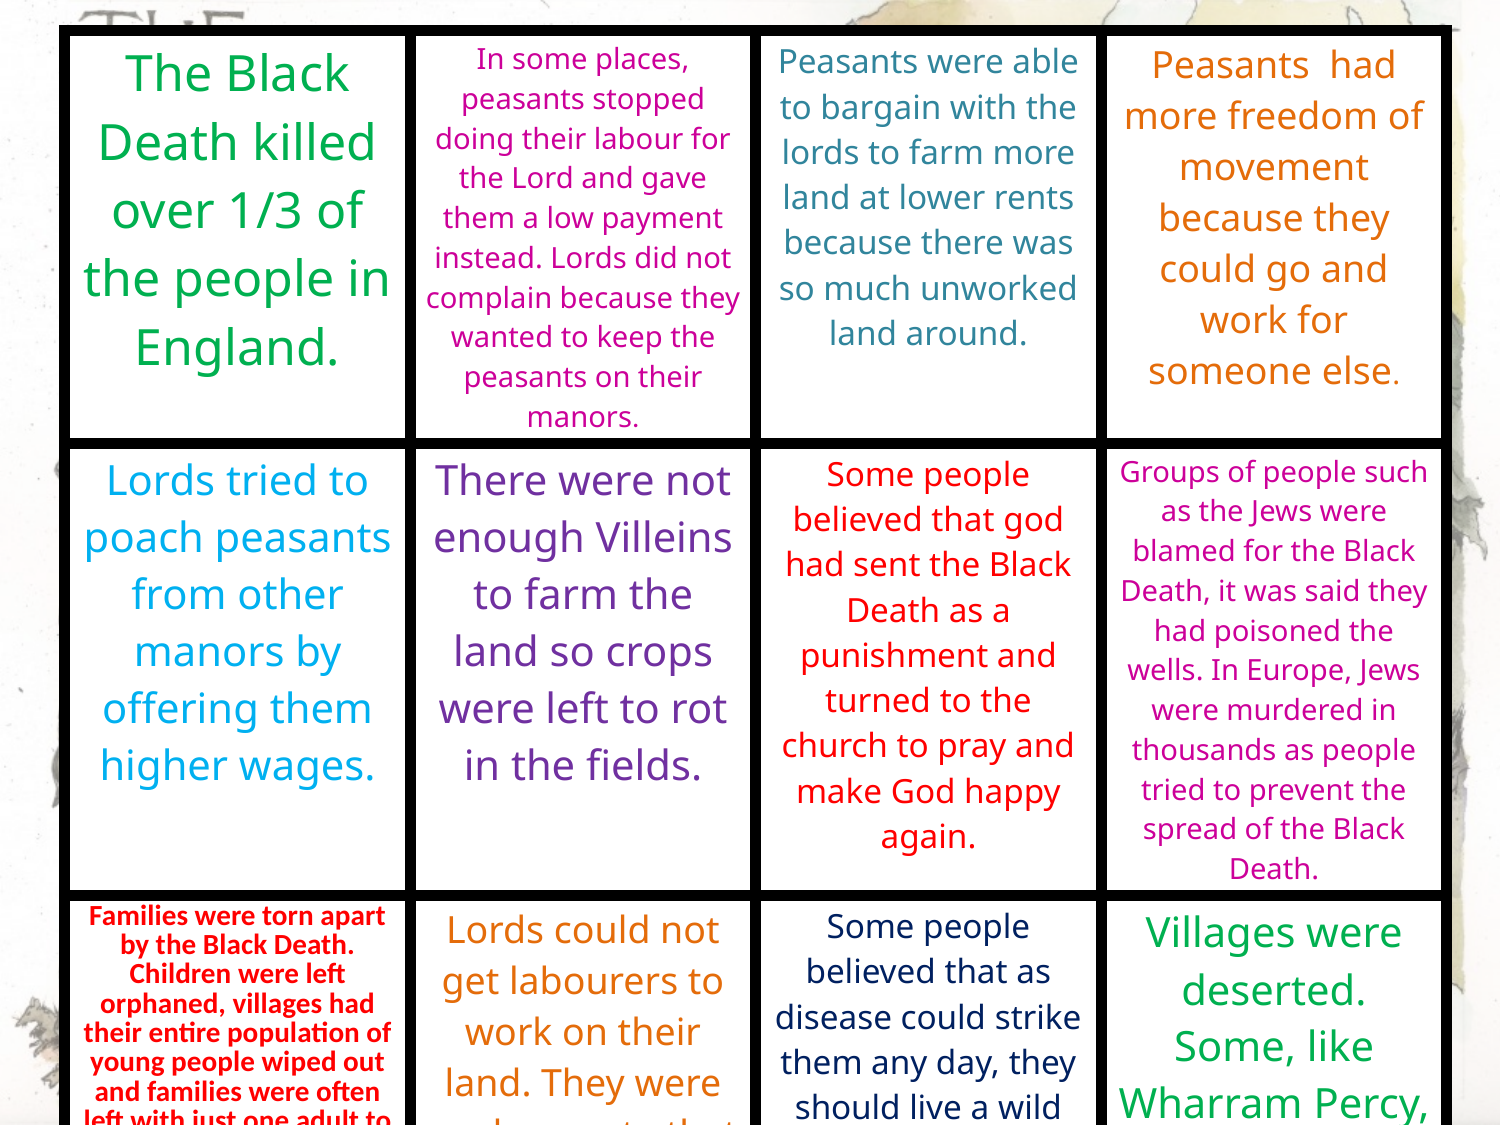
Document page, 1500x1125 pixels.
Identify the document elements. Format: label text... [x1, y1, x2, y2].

table_cell Families were torn apart by the Black Death. Children were left orphaned, villages had their entire population of young people wiped out and families were often left with just one adult to work and look after the young children. [70, 901, 405, 1125]
table_header Peasants had more freedom of movement because they could go and work for someone else. [1107, 36, 1441, 438]
table_cell Villages were deserted. Some, like Wharram Percy, never recovered. [1107, 901, 1441, 1125]
table_header The Black Death killed over 1/3 of the people in England. [70, 36, 405, 438]
table_header Peasants were able to bargain with the lords to farm more land at lower rents because there was so much unworked land around. [761, 36, 1096, 438]
table_cell Groups of people such as the Jews were blamed for the Black Death, it was said they had poisoned the wells. In Europe, Jews were murdered in thousands as people tried to prevent the spread of the Black Death. [1107, 449, 1441, 890]
table_cell Lords could not get labourers to work on their land. They were so desperate that they were prepared to pay high wages. [416, 901, 750, 1125]
table_cell There were not enough Villeins to farm the land so crops were left to rot in the fields. [416, 449, 750, 890]
table_cell Lords tried to poach peasants from other manors by offering them higher wages. [70, 449, 405, 890]
table_cell Some people believed that as disease could strike them any day, they should live a wild life. They would drink, throw parties and live carelessly. [761, 901, 1096, 1125]
table_cell Some people believed that god had sent the Black Death as a punishment and turned to the church to pray and make God happy again. [761, 449, 1096, 890]
table_header In some places, peasants stopped doing their labour for the Lord and gave them a low payment instead. Lords did not complain because they wanted to keep the peasants on their manors. [416, 36, 750, 438]
